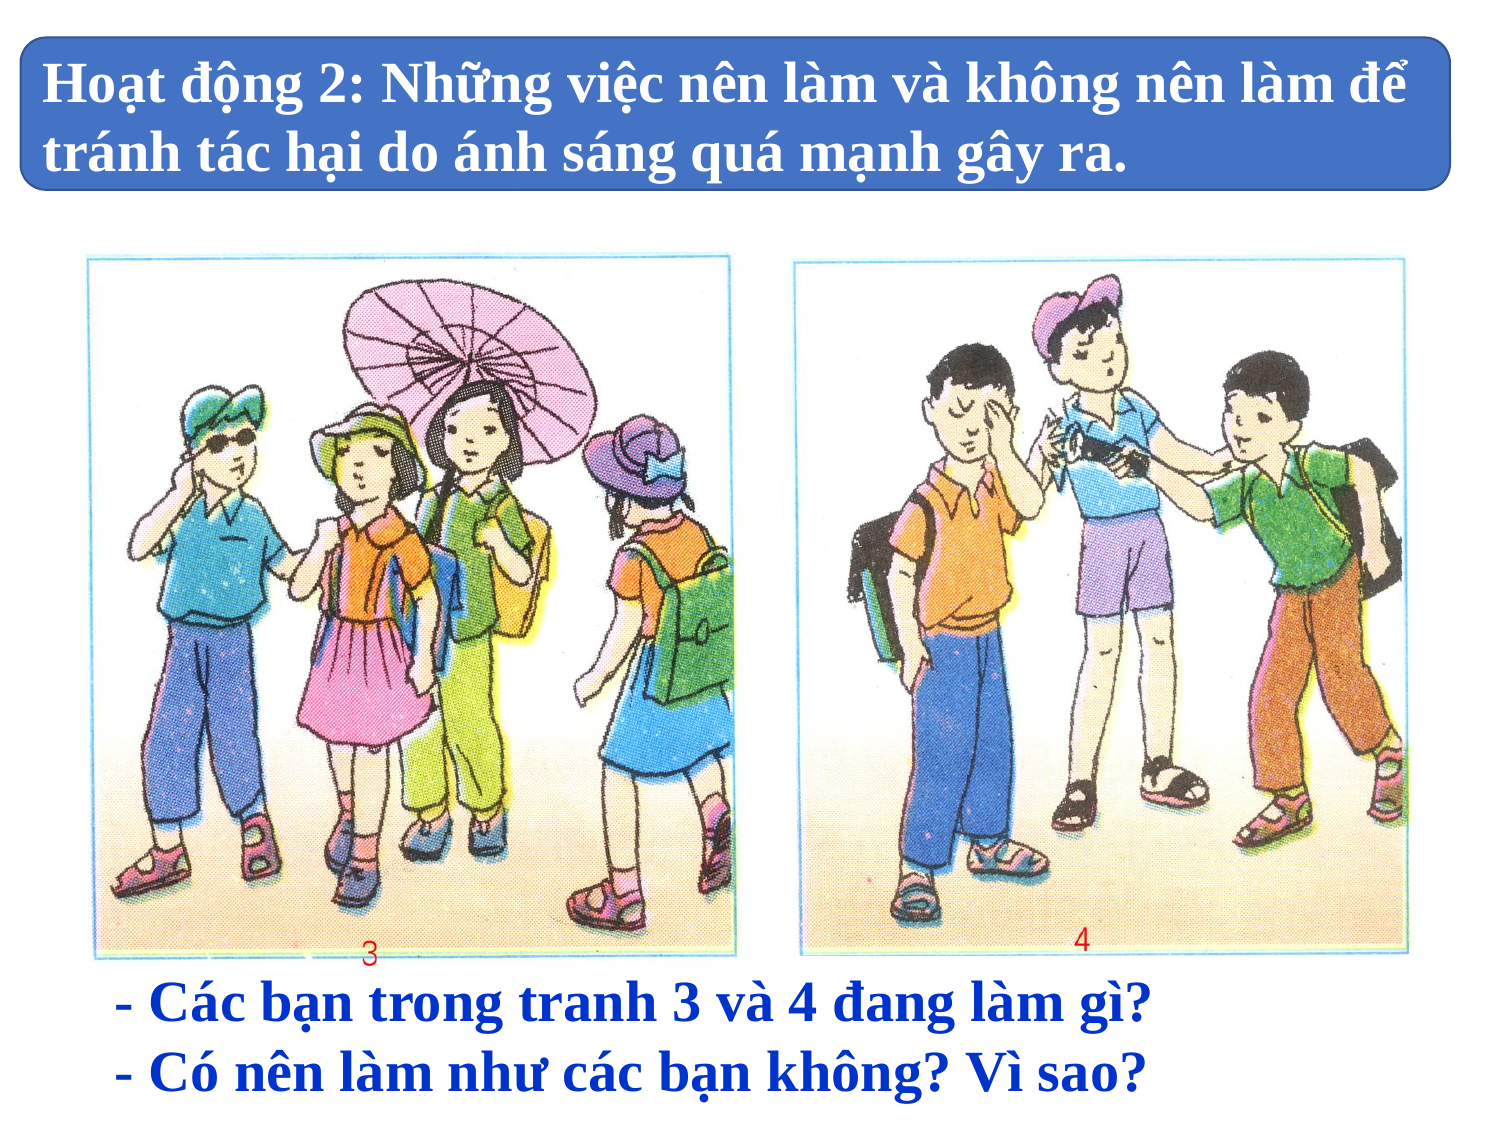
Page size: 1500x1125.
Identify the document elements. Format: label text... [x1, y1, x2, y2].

picture [782, 236, 1416, 957]
text_box - Các bạn trong tranh 3 và 4 đang làm gì? - Có nên làm như các bạn không? Vì sao? [99, 955, 1465, 1111]
text_box Hoạt động 2: Những việc nên làm và không nên làm để tránh tác hại do ánh sáng quá mạnh gây ra. [20, 37, 1450, 190]
picture [73, 232, 747, 971]
